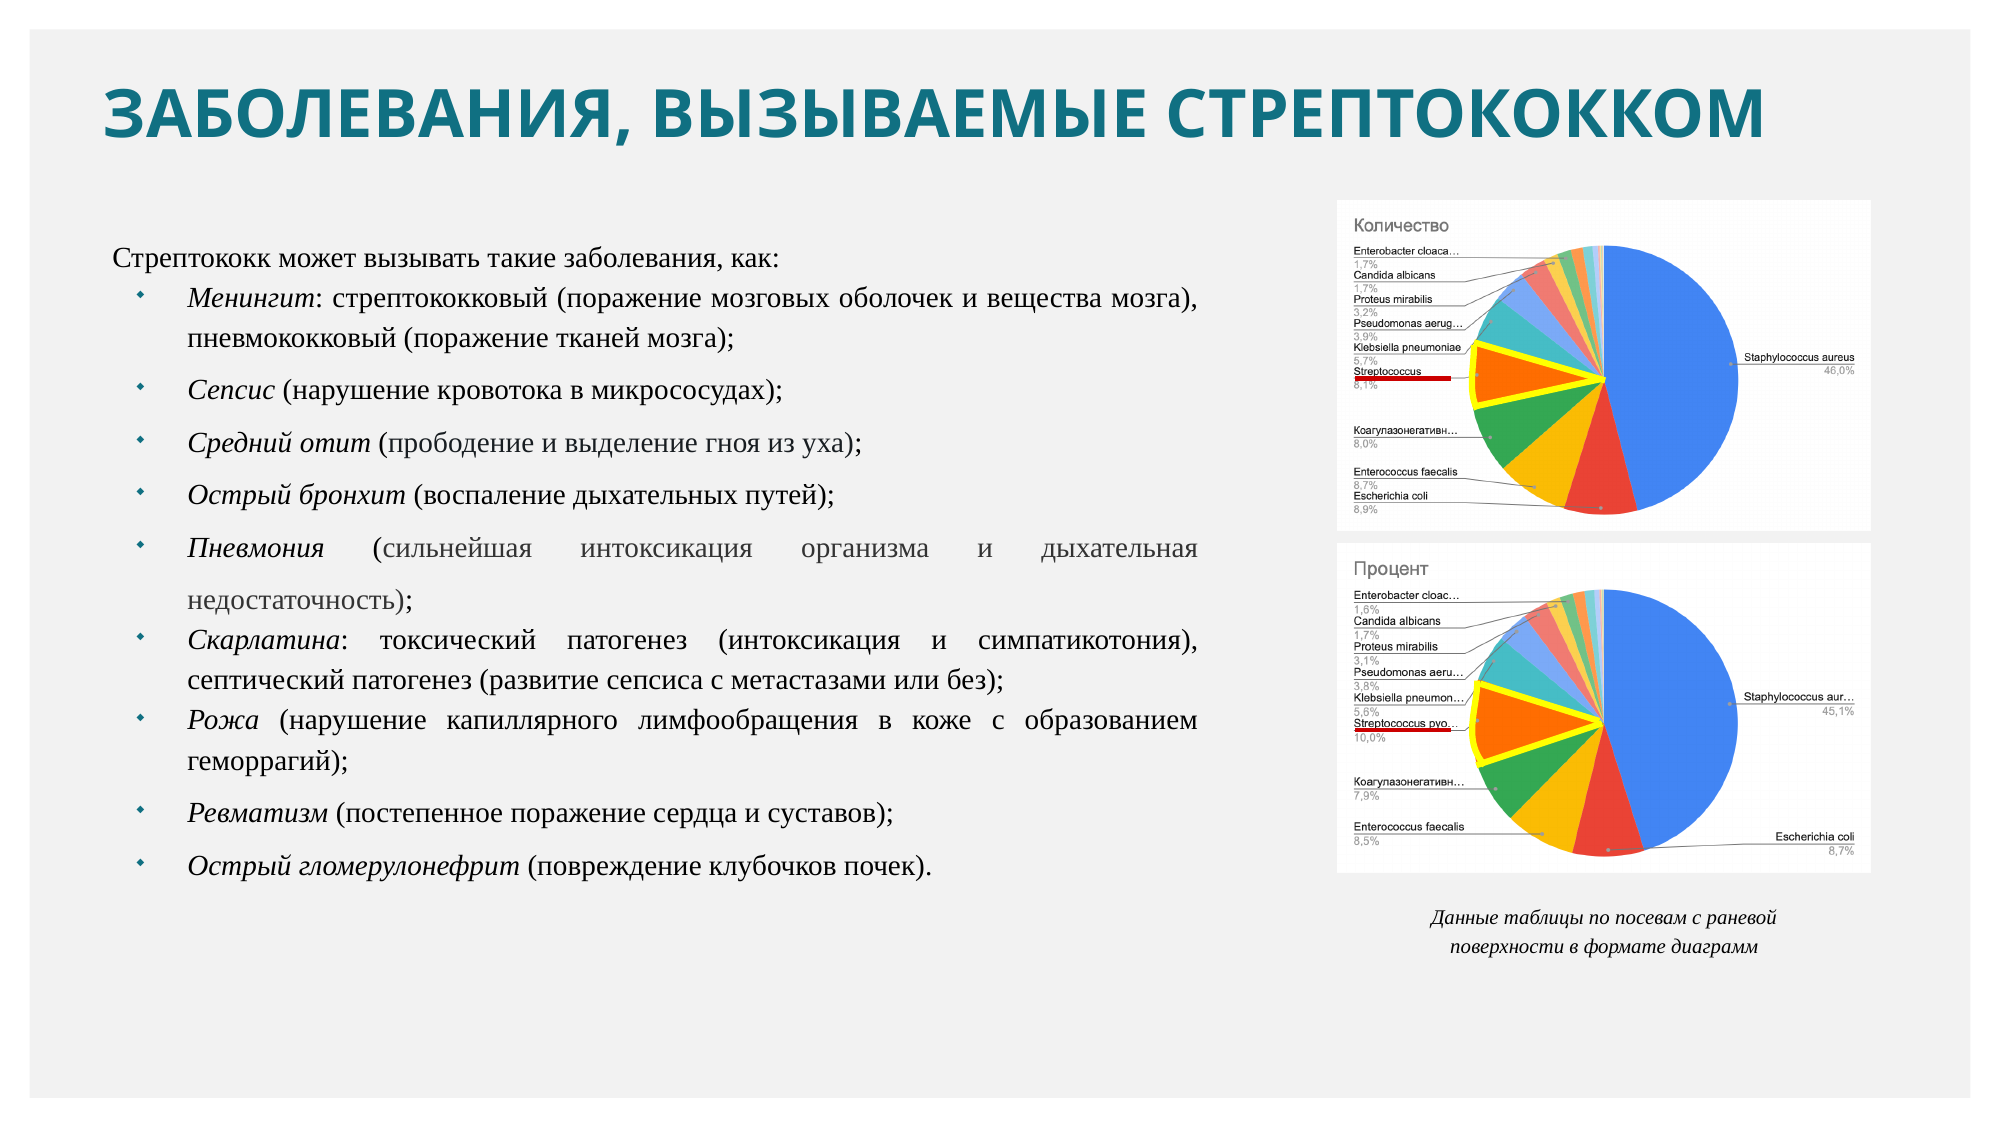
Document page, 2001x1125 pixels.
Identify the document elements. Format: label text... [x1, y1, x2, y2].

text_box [1476, 722, 1603, 766]
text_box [1479, 683, 1600, 721]
list Стрептококк может вызывать такие заболевания, как: Менингит: стрептококковый (поражение мозговых оболочек и вещества мозга), пневмококковый (поражение тканей мозга); Сепсис (нарушение кровотока в микрососудах); Средний отит (прободение и выделение гноя из уха); Острый бронхит (воспаление дыхательных путей); Пневмония (сильнейшая интоксикация организма и дыхательная недостаточность); Скарлатина: токсический патогенез (интоксикация и симпатикотония), септический патогенез (развитие сепсиса с метастазами или без); Рожа (нарушение капиллярного лимфообращения в коже с образованием геморрагий); Ревматизм (постепенное поражение сердца и суставов); Острый гломерулонефрит (повреждение клубочков почек). [112, 237, 1199, 947]
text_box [1473, 342, 1606, 380]
text_box Данные таблицы по посевам с раневой поверхности в формате диаграмм [1358, 885, 1851, 973]
picture [1337, 200, 1872, 532]
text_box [1475, 378, 1603, 407]
title ЗАБОЛЕВАНИЯ, ВЫЗЫВАЕМЫЕ СТРЕПТОКОККОМ [102, 80, 1918, 142]
picture [1337, 543, 1872, 874]
